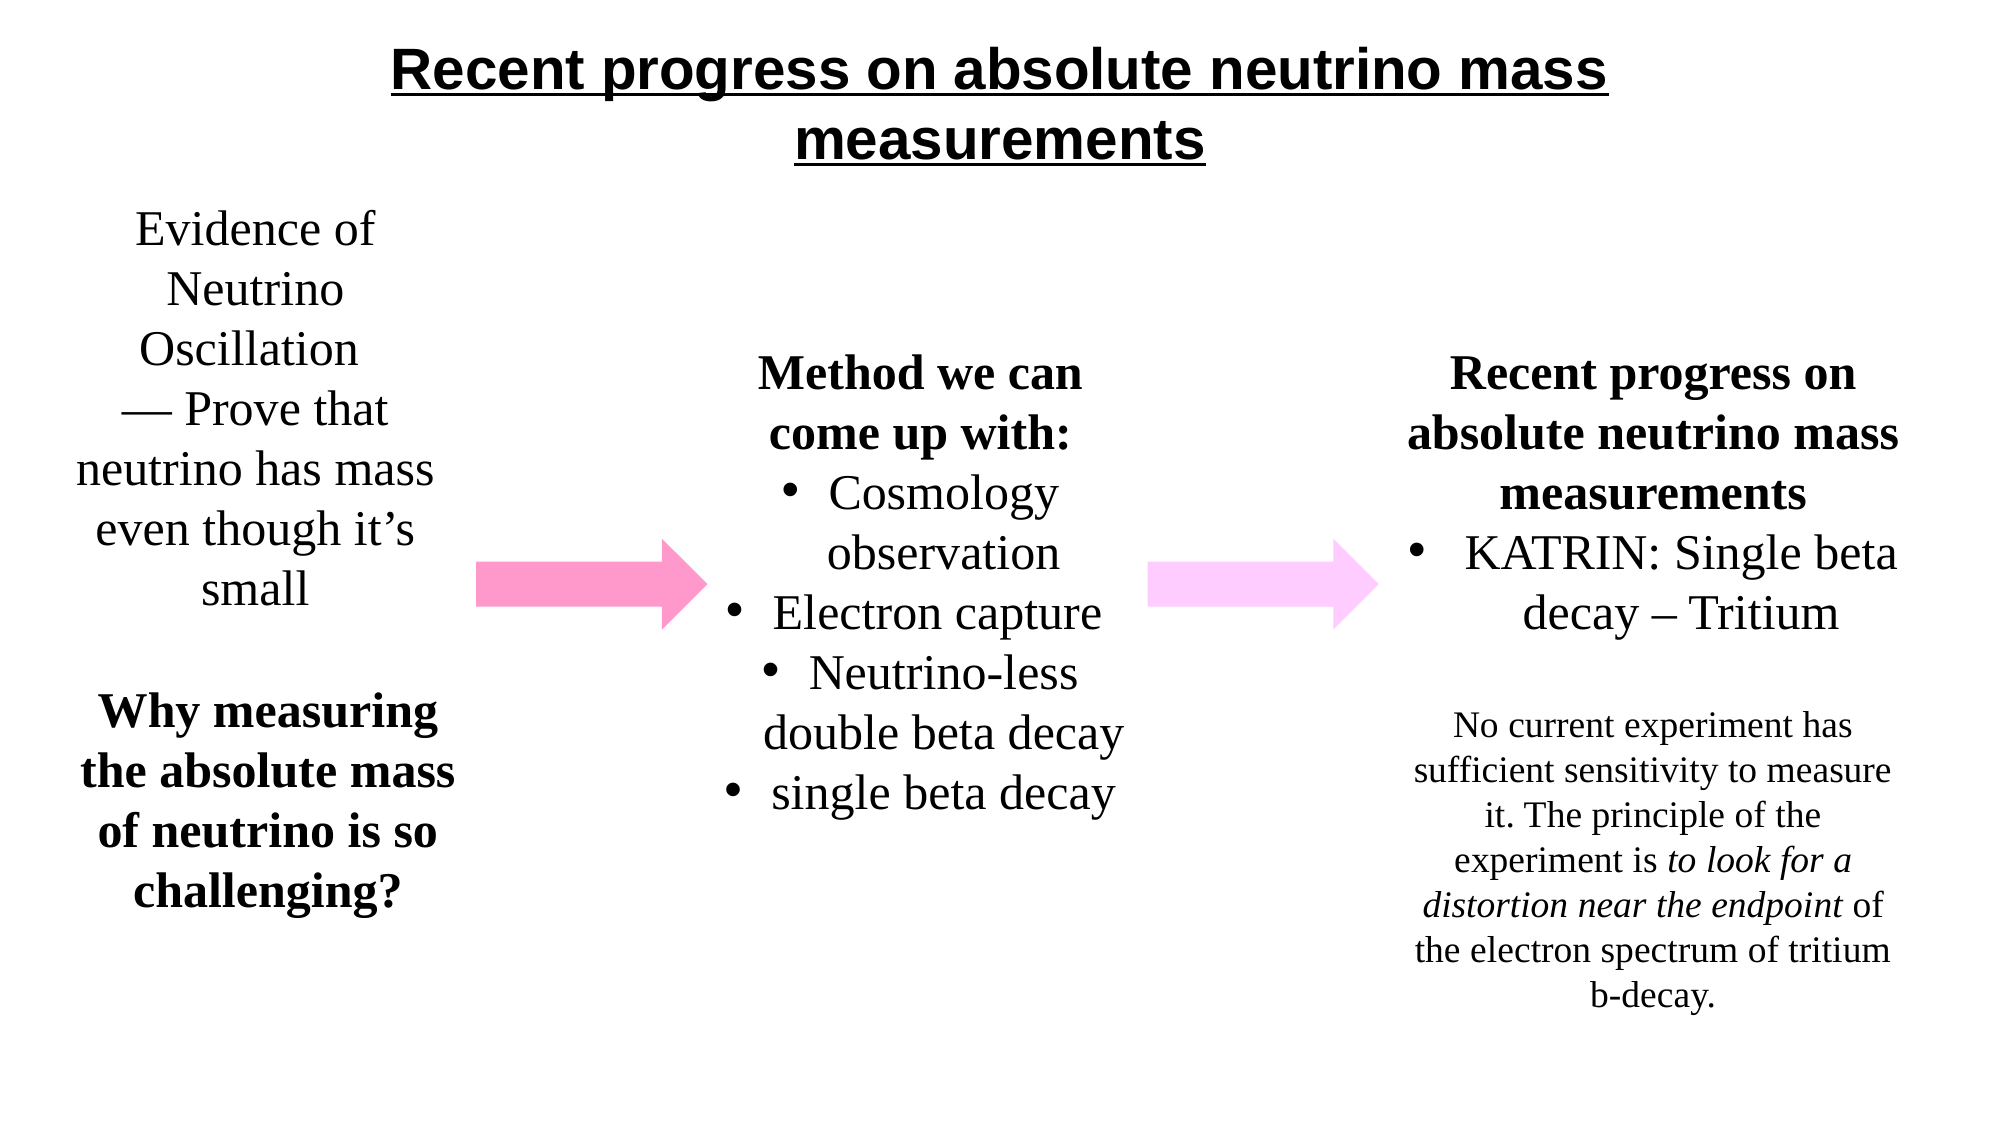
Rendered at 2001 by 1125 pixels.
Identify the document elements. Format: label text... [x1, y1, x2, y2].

text_box [1147, 538, 1379, 630]
text_box Method we can come up with: Cosmology observation Electron capture Neutrino-less double beta decay single beta decay [698, 332, 1143, 827]
text_box No current experiment has sufficient sensitivity to measure it. The principle of the experiment is to look for a distortion near the endpoint of the electron spectrum of tritium b-decay. [1395, 692, 1911, 1023]
text_box [476, 538, 708, 630]
text_box Evidence of Neutrino Oscillation ― Prove that neutrino has mass even though it’s small [47, 187, 464, 623]
text_box Why measuring the absolute mass of neutrino is so challenging? [62, 669, 474, 925]
text_box Recent progress on absolute neutrino mass measurements KATRIN: Single beta decay – Tritium [1367, 332, 1940, 647]
text_box Recent progress on absolute neutrino mass measurements [267, 23, 1733, 179]
